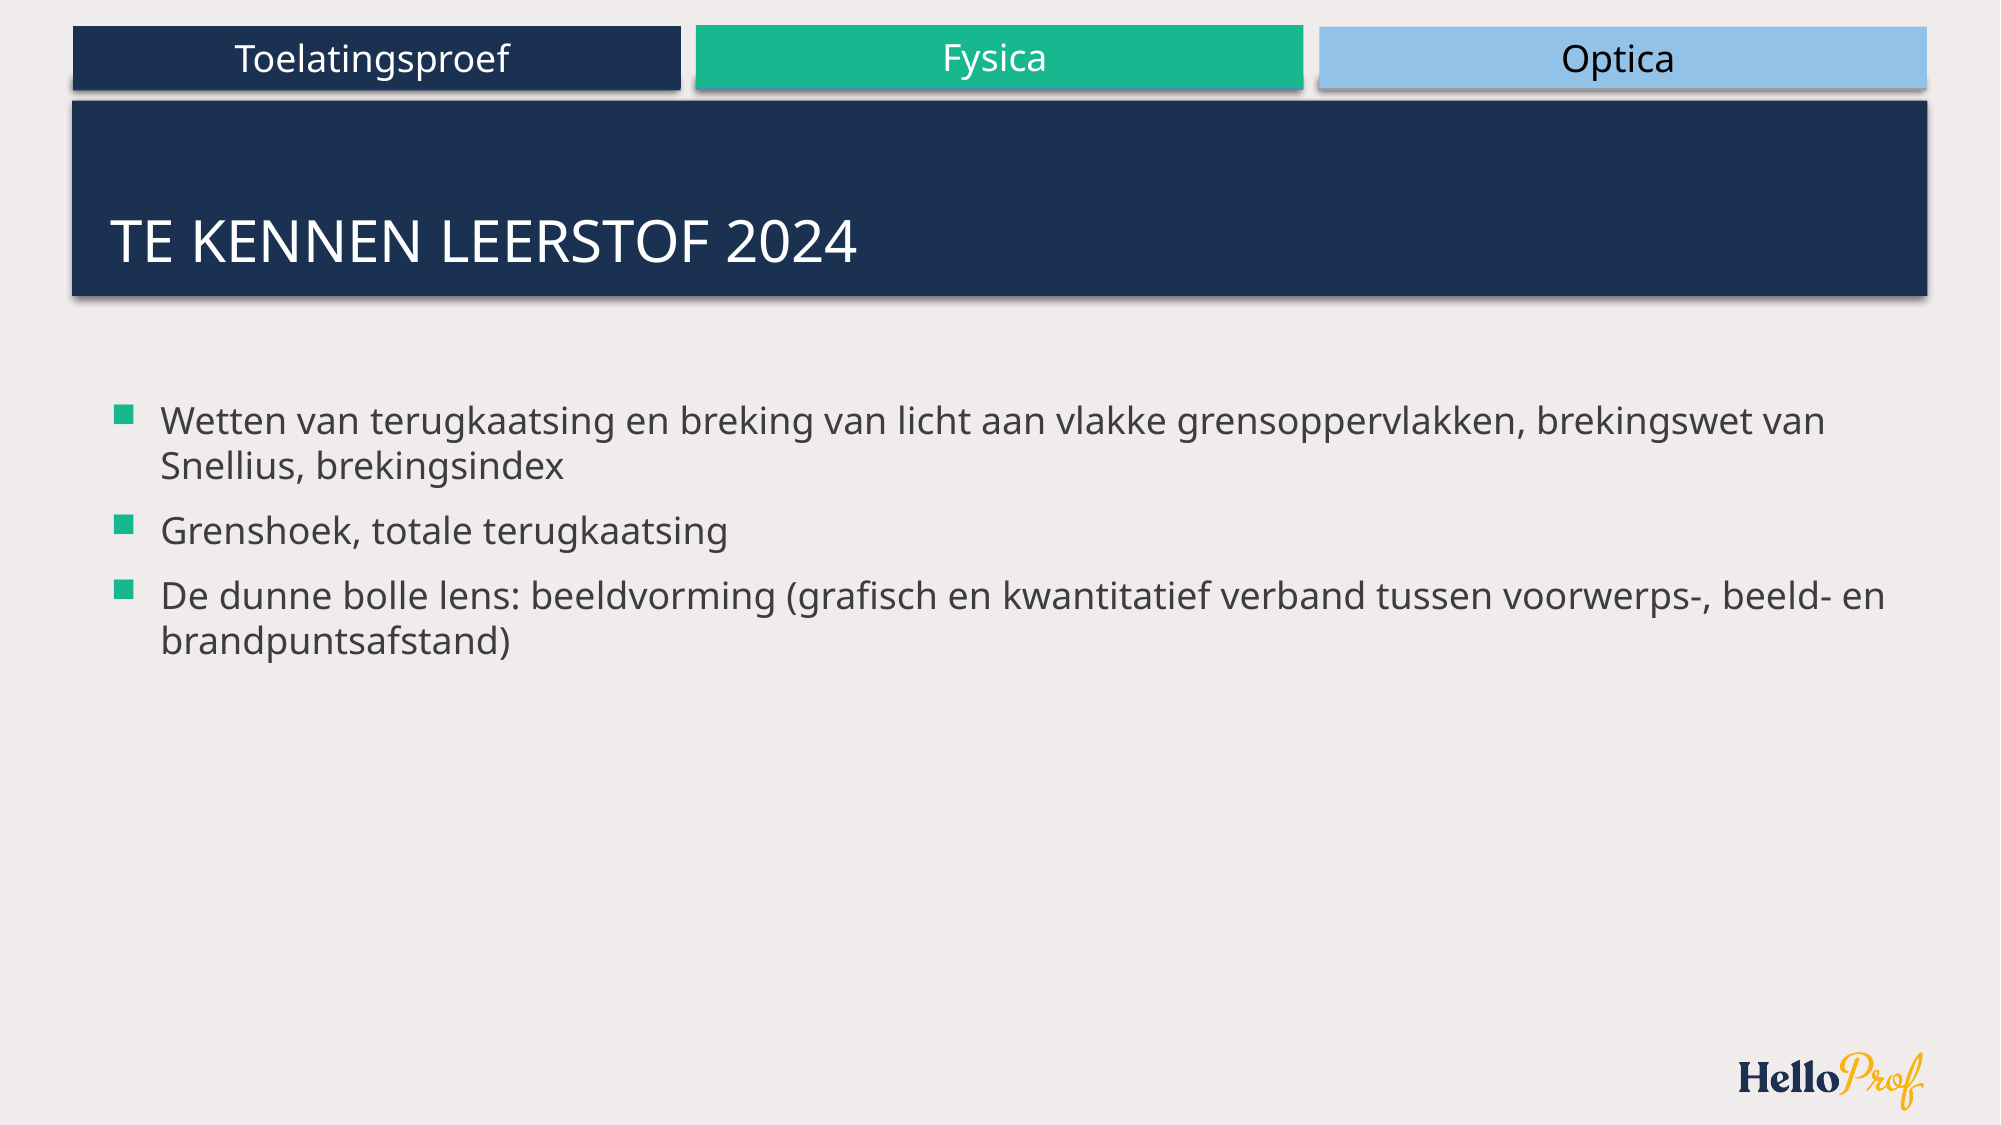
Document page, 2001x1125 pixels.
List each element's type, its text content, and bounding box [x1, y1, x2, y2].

title Te kennen leerstof 2024 [95, 115, 1905, 282]
list Wetten van terugkaatsing en breking van licht aan vlakke grensoppervlakken, brekingswet van Snellius, brekingsindex Grenshoek, totale terugkaatsing De dunne bolle lens: beeldvorming (grafisch en kwantitatief verband tussen voorwerps-, beeld- en brandpuntsafstand) [95, 330, 1905, 729]
picture [1739, 1052, 1924, 1111]
